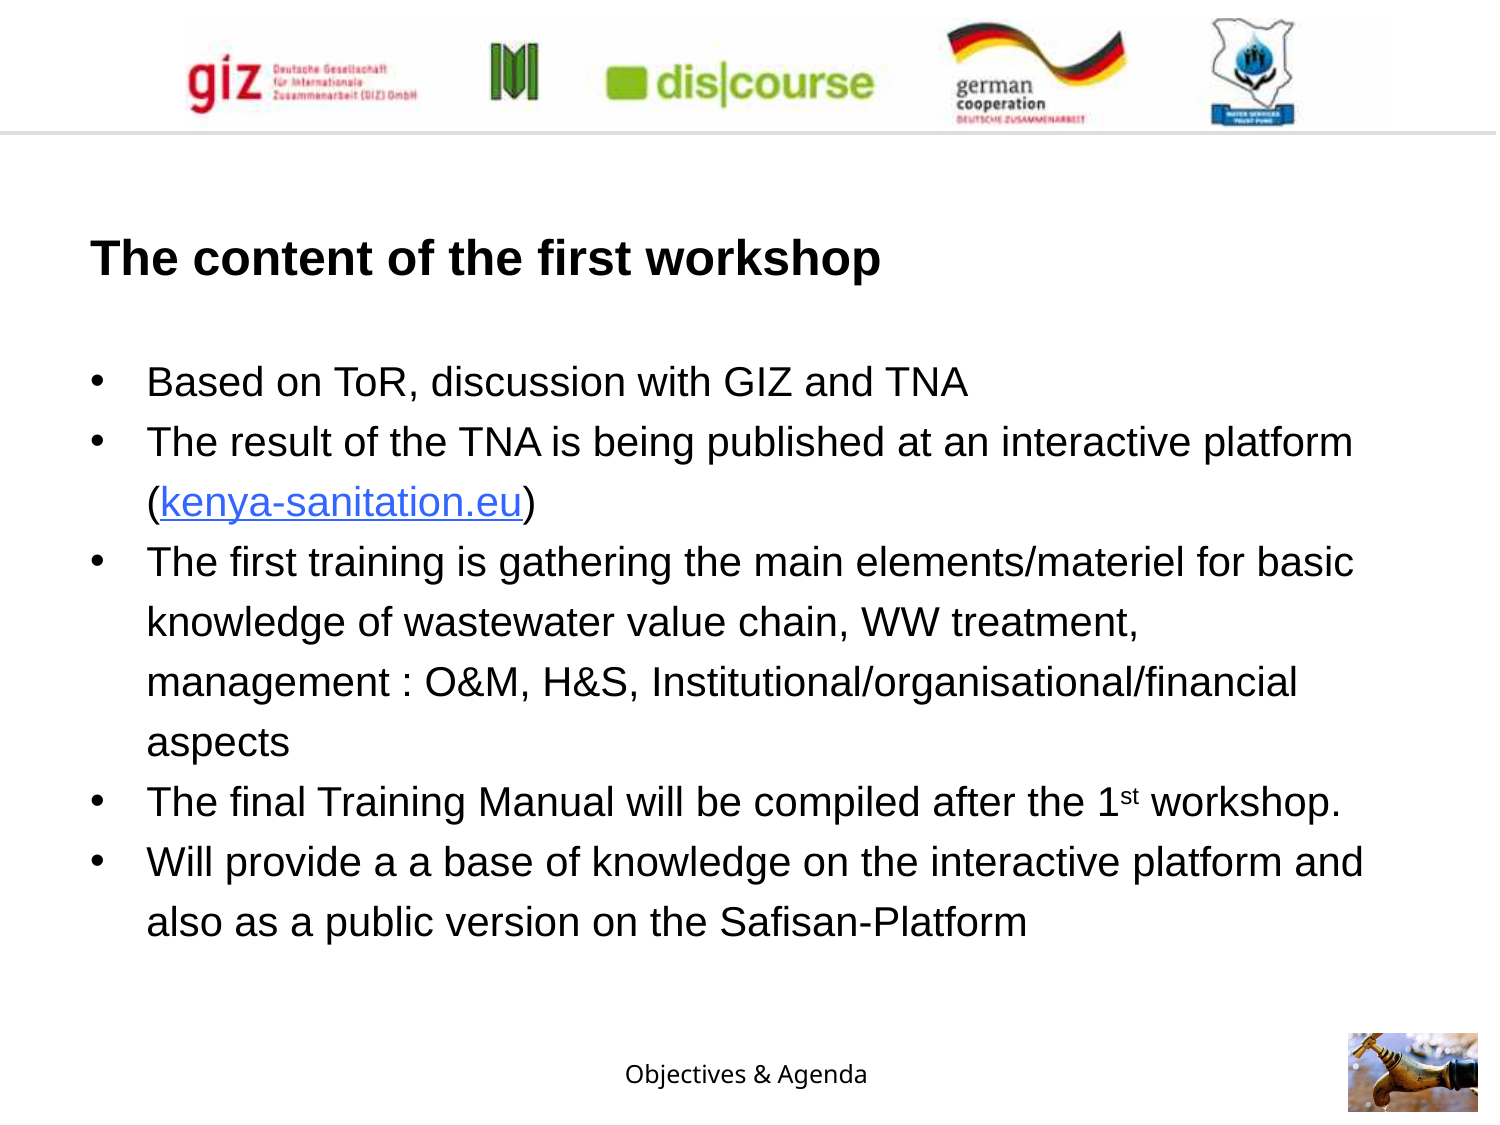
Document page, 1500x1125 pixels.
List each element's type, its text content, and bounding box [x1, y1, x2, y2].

list The content of the first workshop Based on ToR, discussion with GIZ and TNA The result of the TNA is being published at an interactive platform (kenya-sanitation.eu) The first training is gathering the main elements/materiel for basic knowledge of wastewater value chain, WW treatment, management : O&M, H&S, Institutional/organisational/financial aspects The final Training Manual will be compiled after the 1st workshop. Will provide a a base of knowledge on the interactive platform and also as a public version on the Safisan-Platform [75, 217, 1425, 1005]
picture [185, 18, 1393, 129]
picture [1348, 1033, 1478, 1112]
